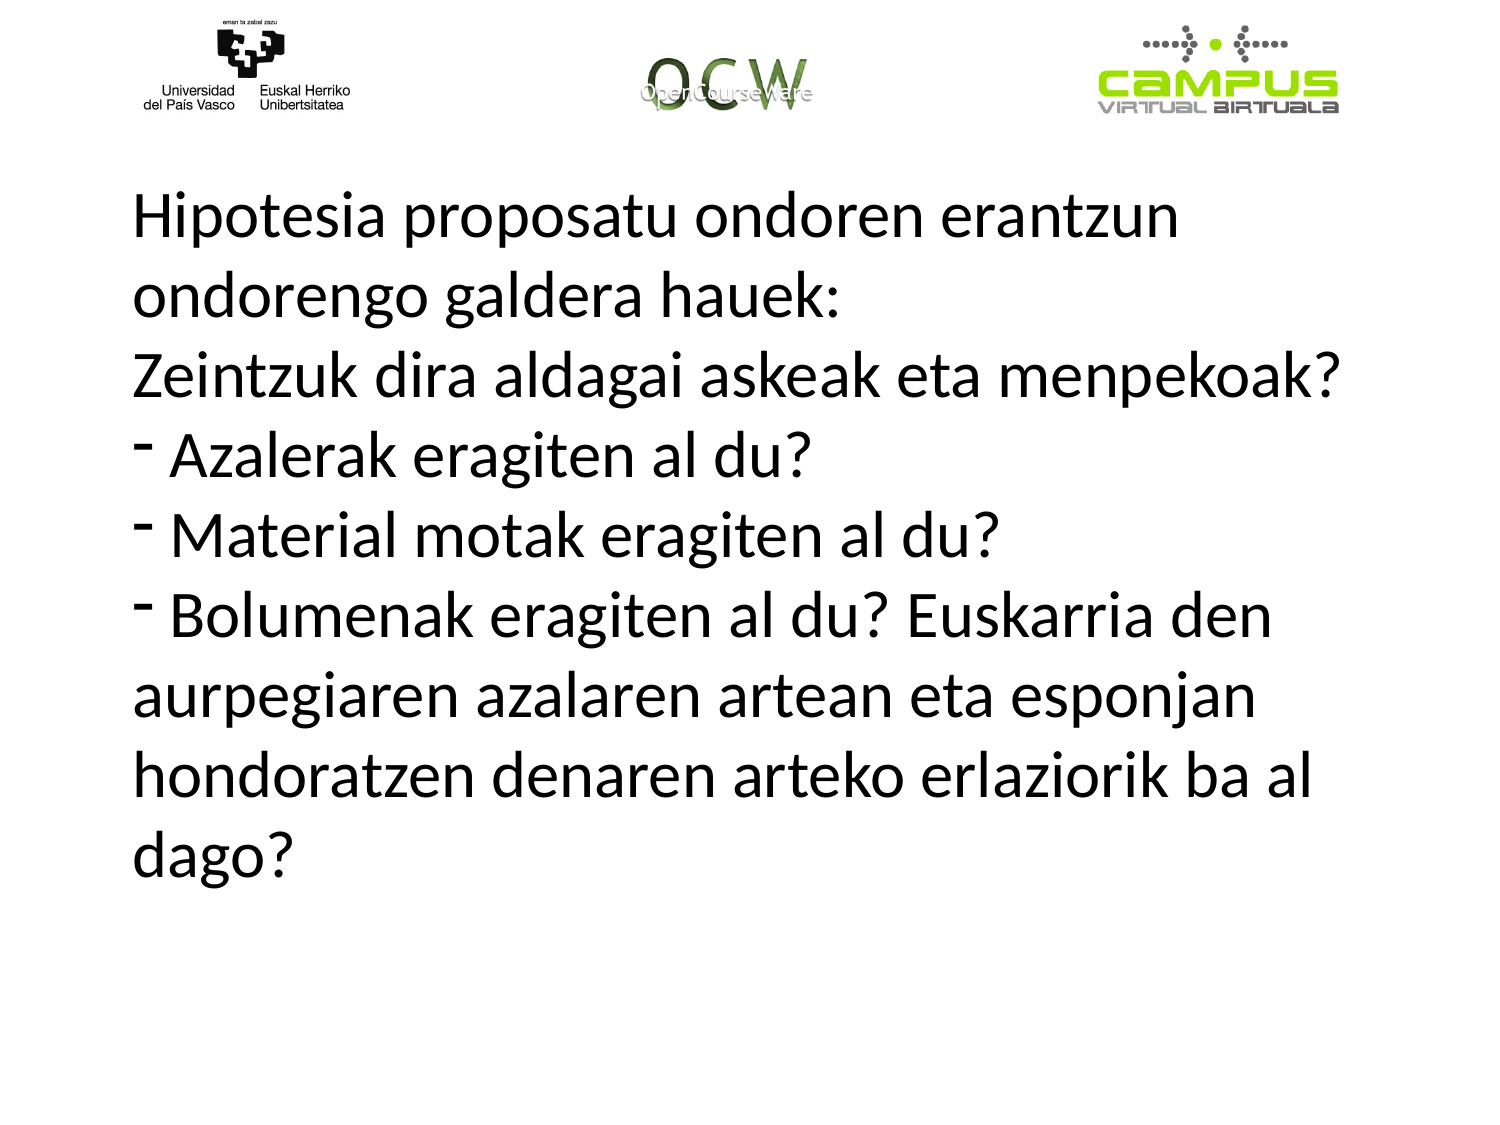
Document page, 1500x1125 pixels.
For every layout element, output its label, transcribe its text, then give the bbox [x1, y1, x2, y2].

picture [1095, 23, 1340, 115]
text_box Hipotesia proposatu ondoren erantzun ondorengo galdera hauek: Zeintzuk dira aldagai askeak eta menpekoak? Azalerak eragiten al du? Material motak eragiten al du? Bolumenak eragiten al du? Euskarria den aurpegiaren azalaren artean eta esponjan hondoratzen denaren arteko erlaziorik ba al dago? [117, 163, 1433, 943]
picture [634, 28, 822, 124]
picture [135, 11, 361, 117]
